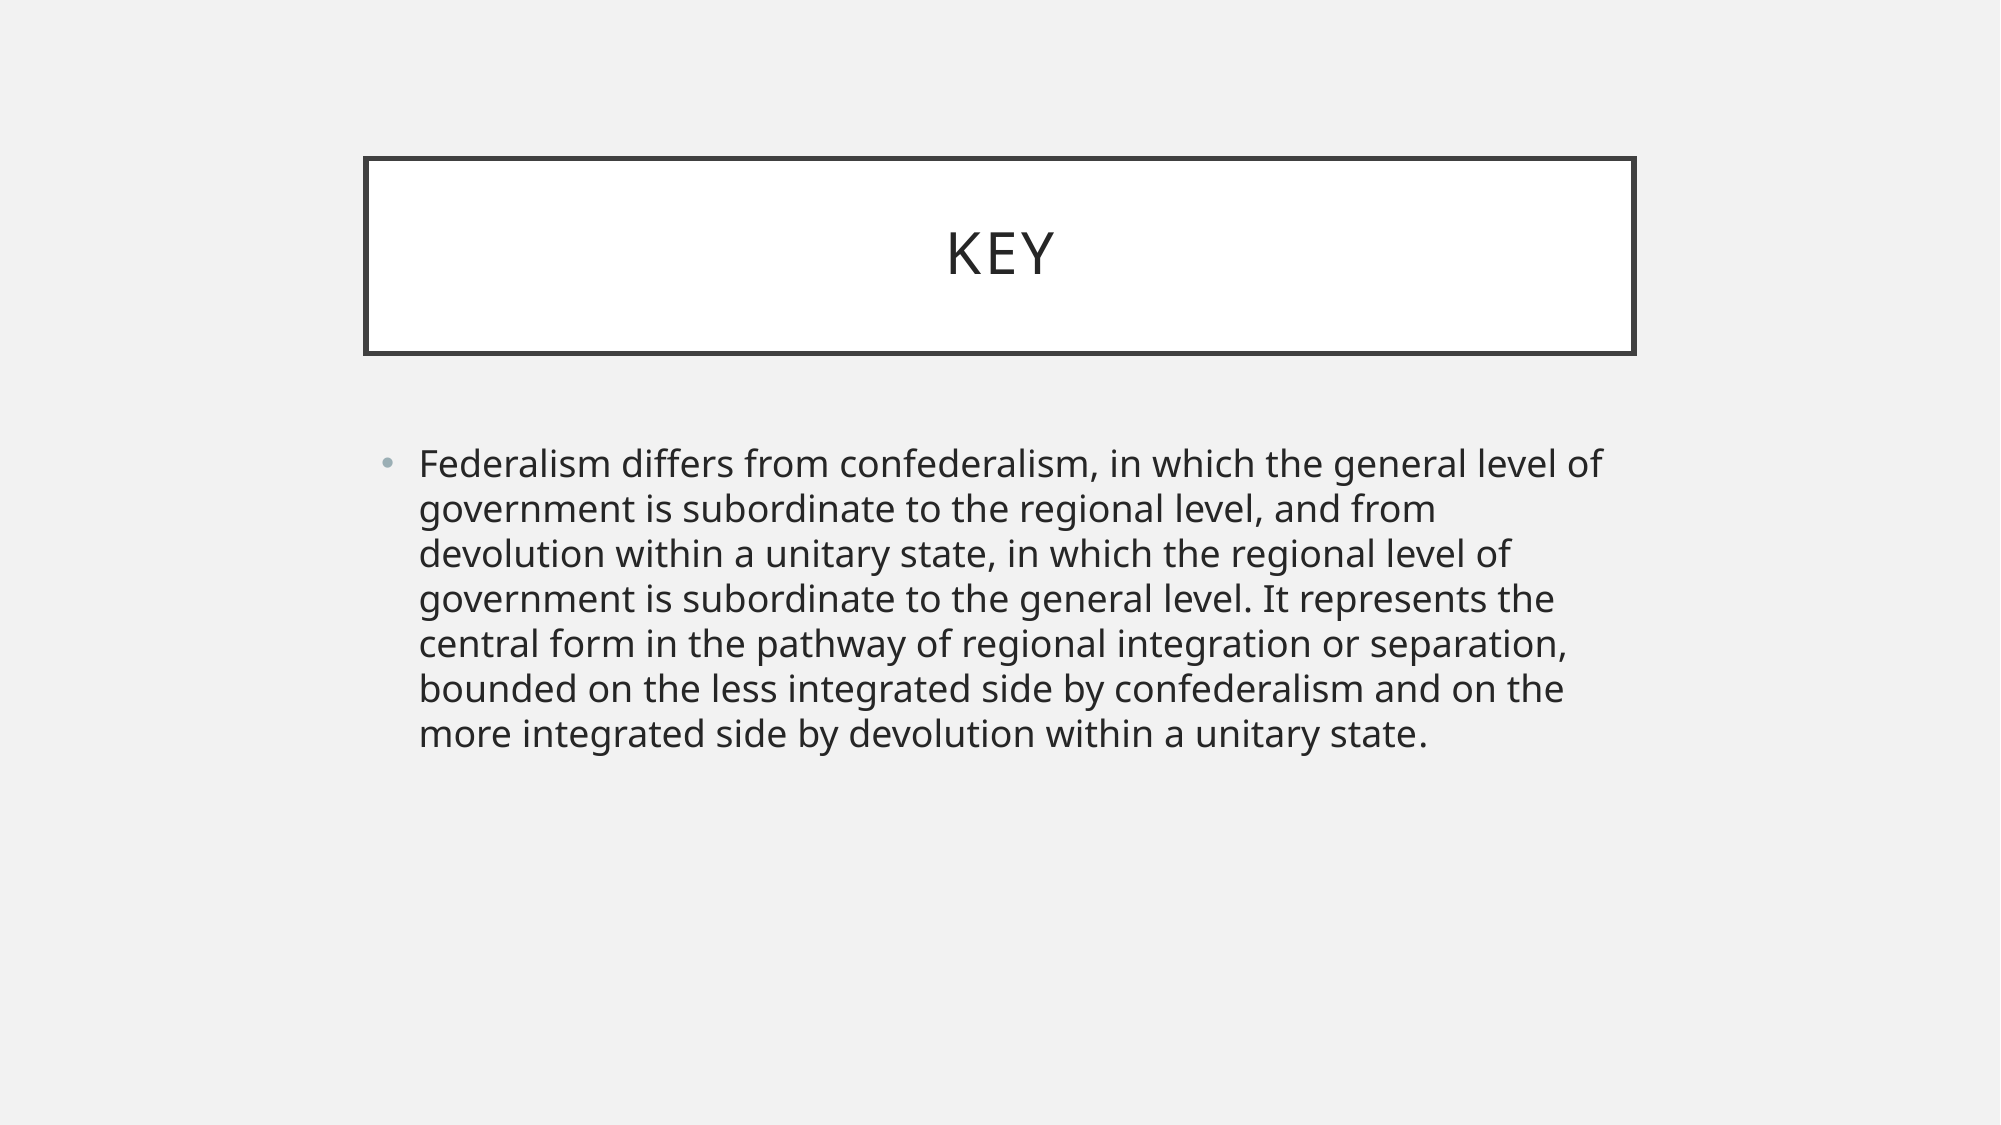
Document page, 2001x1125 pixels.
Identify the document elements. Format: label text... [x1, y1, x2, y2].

list Federalism differs from confederalism, in which the general level of government is subordinate to the regional level, and from devolution within a unitary state, in which the regional level of government is subordinate to the general level. It represents the central form in the pathway of regional integration or separation, bounded on the less integrated side by confederalism and on the more integrated side by devolution within a unitary state. [366, 432, 1634, 942]
title key [363, 156, 1637, 356]
